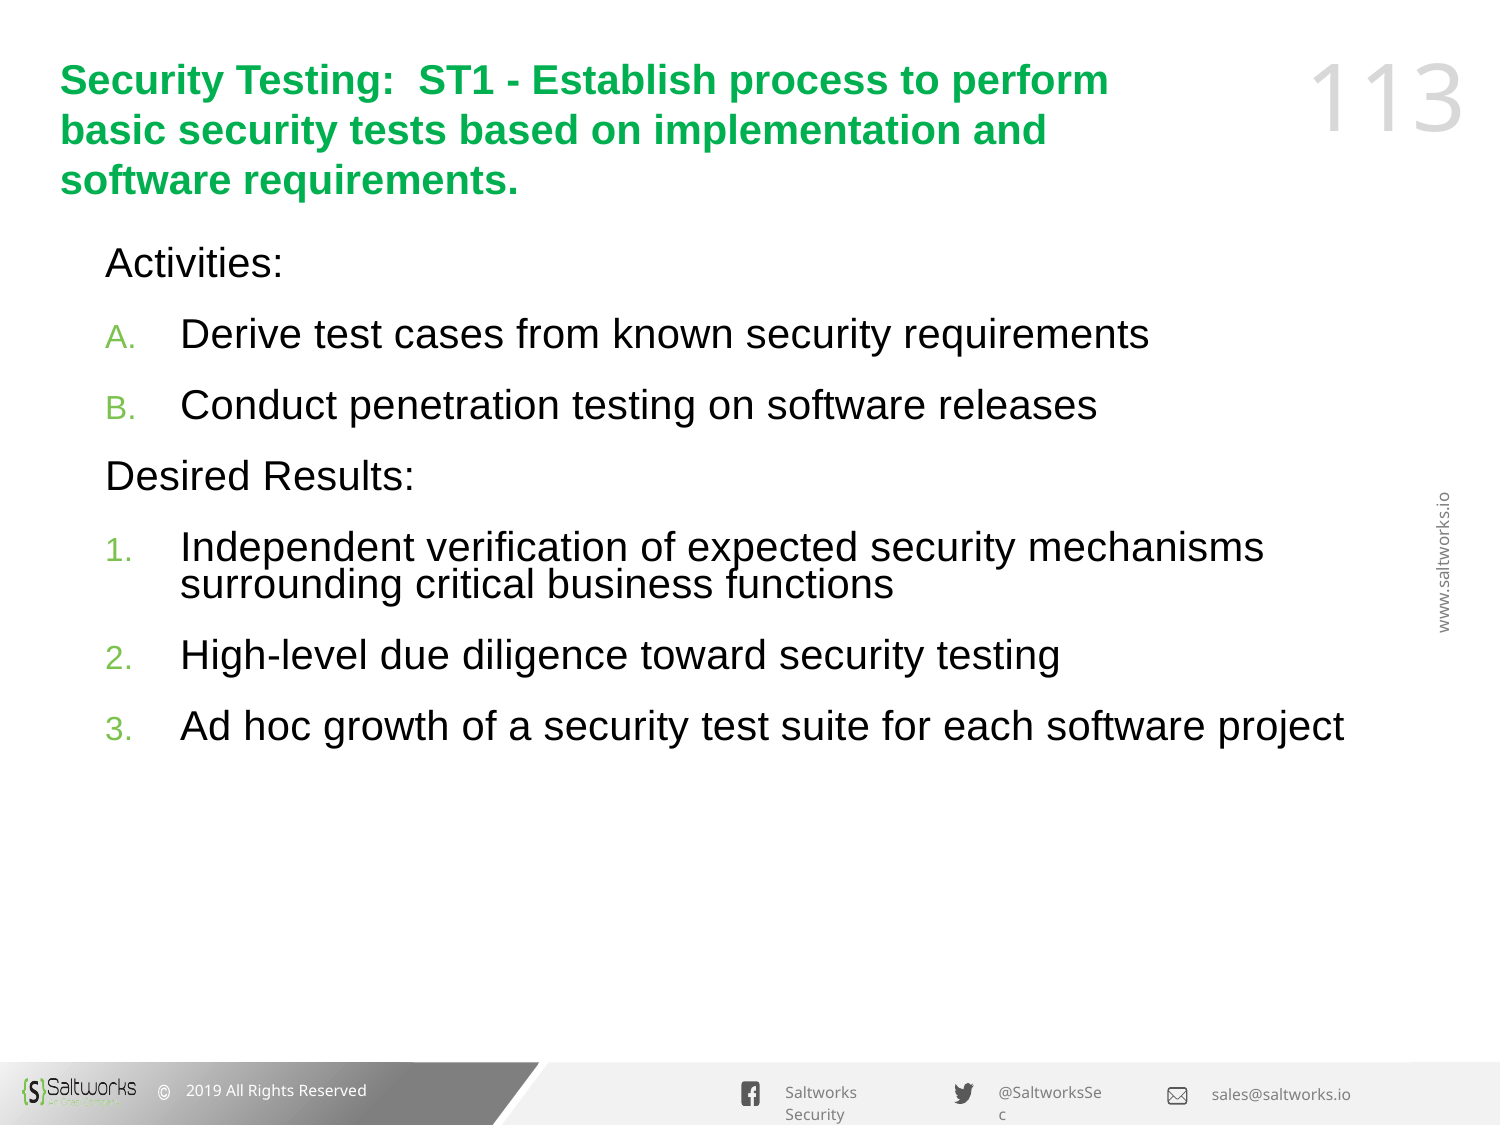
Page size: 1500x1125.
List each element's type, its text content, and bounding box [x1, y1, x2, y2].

list Activities: Derive test cases from known security requirements Conduct penetration testing on software releases Desired Results: Independent verification of expected security mechanisms surrounding critical business functions High-level due diligence toward security testing Ad hoc growth of a security test suite for each software project [93, 242, 1407, 882]
picture [22, 1078, 136, 1108]
title Security Testing: ST1 - Establish process to perform basic security tests based on implementation and software requirements. [45, 45, 1238, 130]
